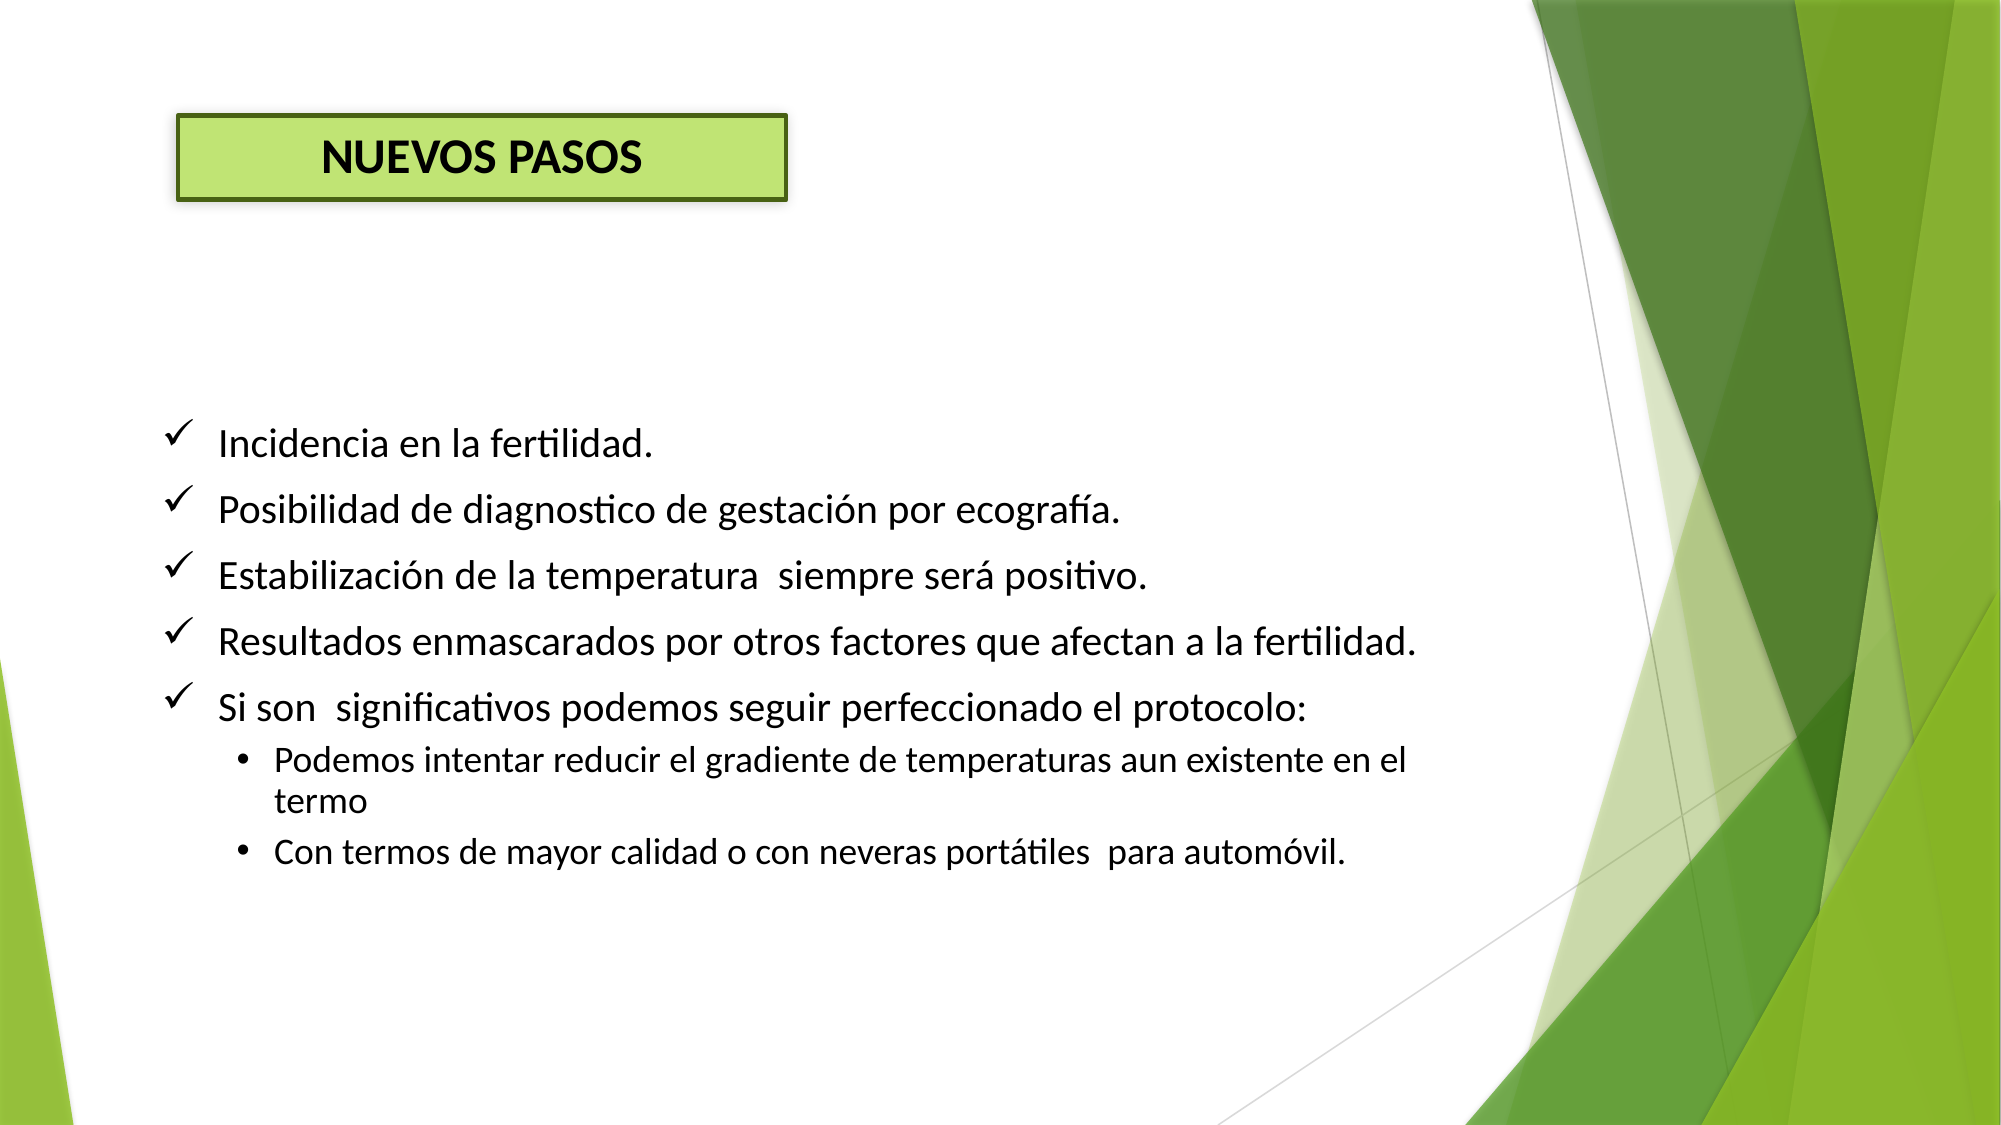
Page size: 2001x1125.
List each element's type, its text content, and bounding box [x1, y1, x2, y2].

text_box NUEVOS PASOS [178, 115, 787, 200]
list Incidencia en la fertilidad. Posibilidad de diagnostico de gestación por ecografía. Estabilización de la temperatura siempre será positivo. Resultados enmascarados por otros factores que afectan a la fertilidad. Si son significativos podemos seguir perfeccionado el protocolo: Podemos intentar reducir el gradiente de temperaturas aun existente en el termo Con termos de mayor calidad o con neveras portátiles para automóvil. [146, 414, 1450, 1051]
